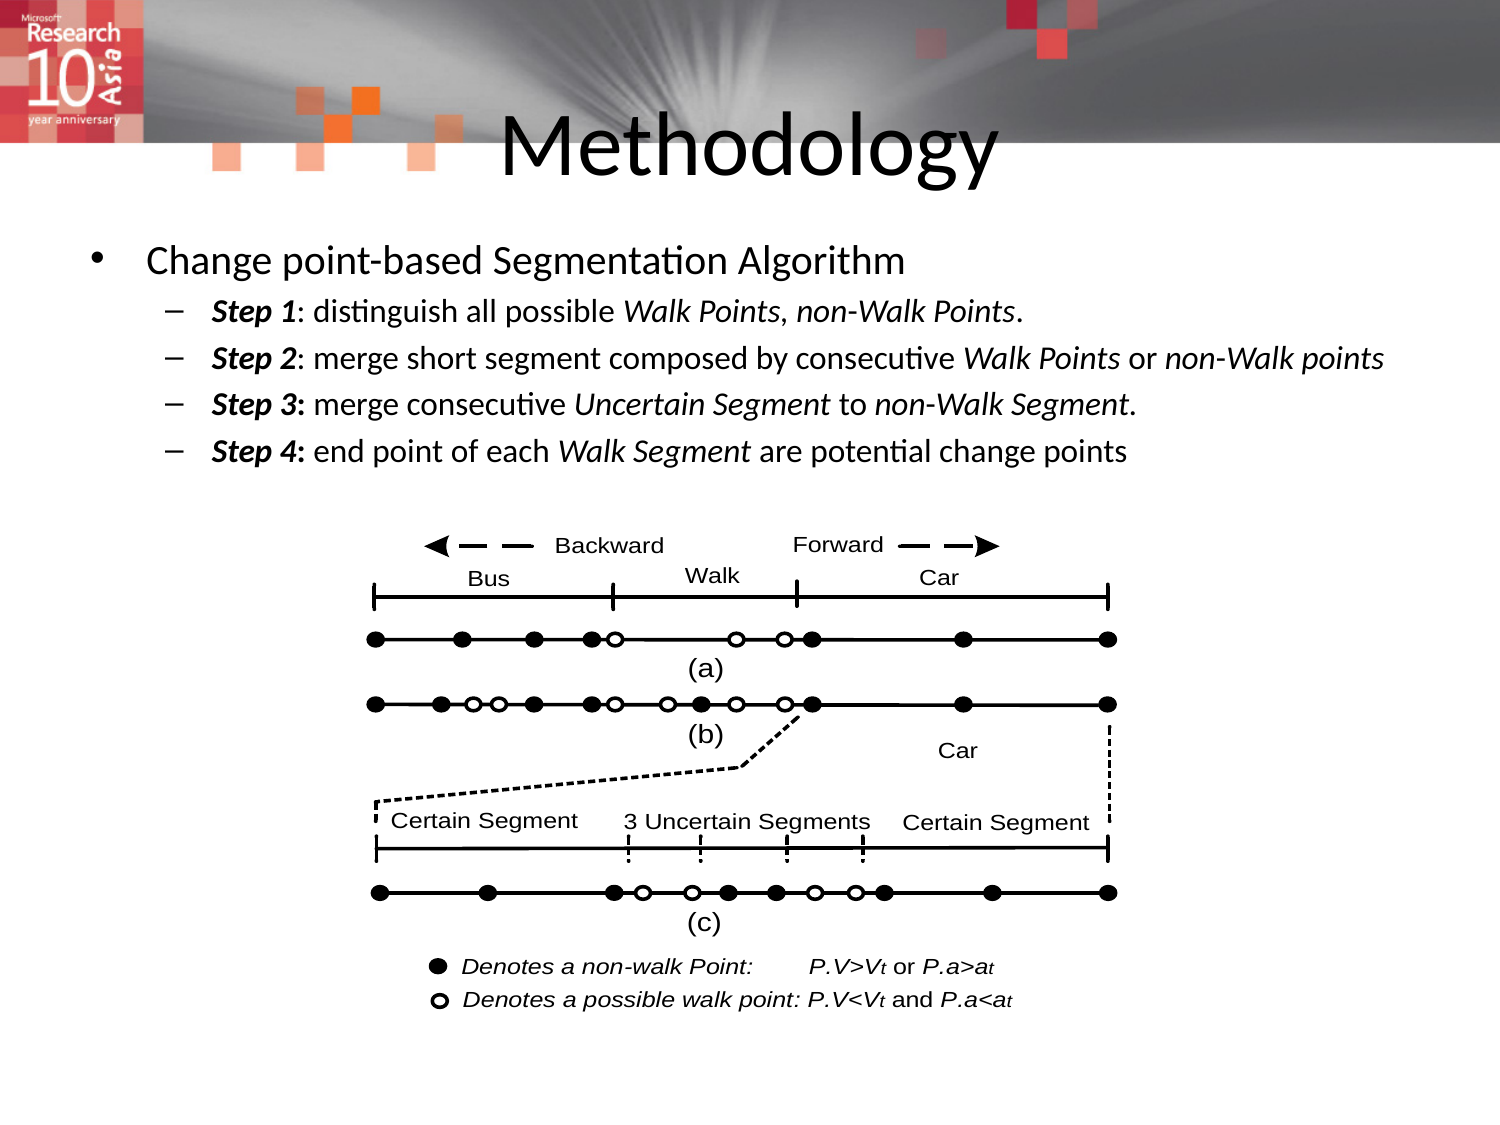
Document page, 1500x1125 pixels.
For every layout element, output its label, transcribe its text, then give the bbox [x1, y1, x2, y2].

title Methodology [75, 45, 1425, 224]
picture [0, 0, 1500, 1125]
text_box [356, 516, 1126, 1026]
list Change point-based Segmentation Algorithm Step 1: distinguish all possible Walk Points, non-Walk Points. Step 2: merge short segment composed by consecutive Walk Points or non-Walk points Step 3: merge consecutive Uncertain Segment to non-Walk Segment. Step 4: end point of each Walk Segment are potential change points [75, 224, 1425, 525]
